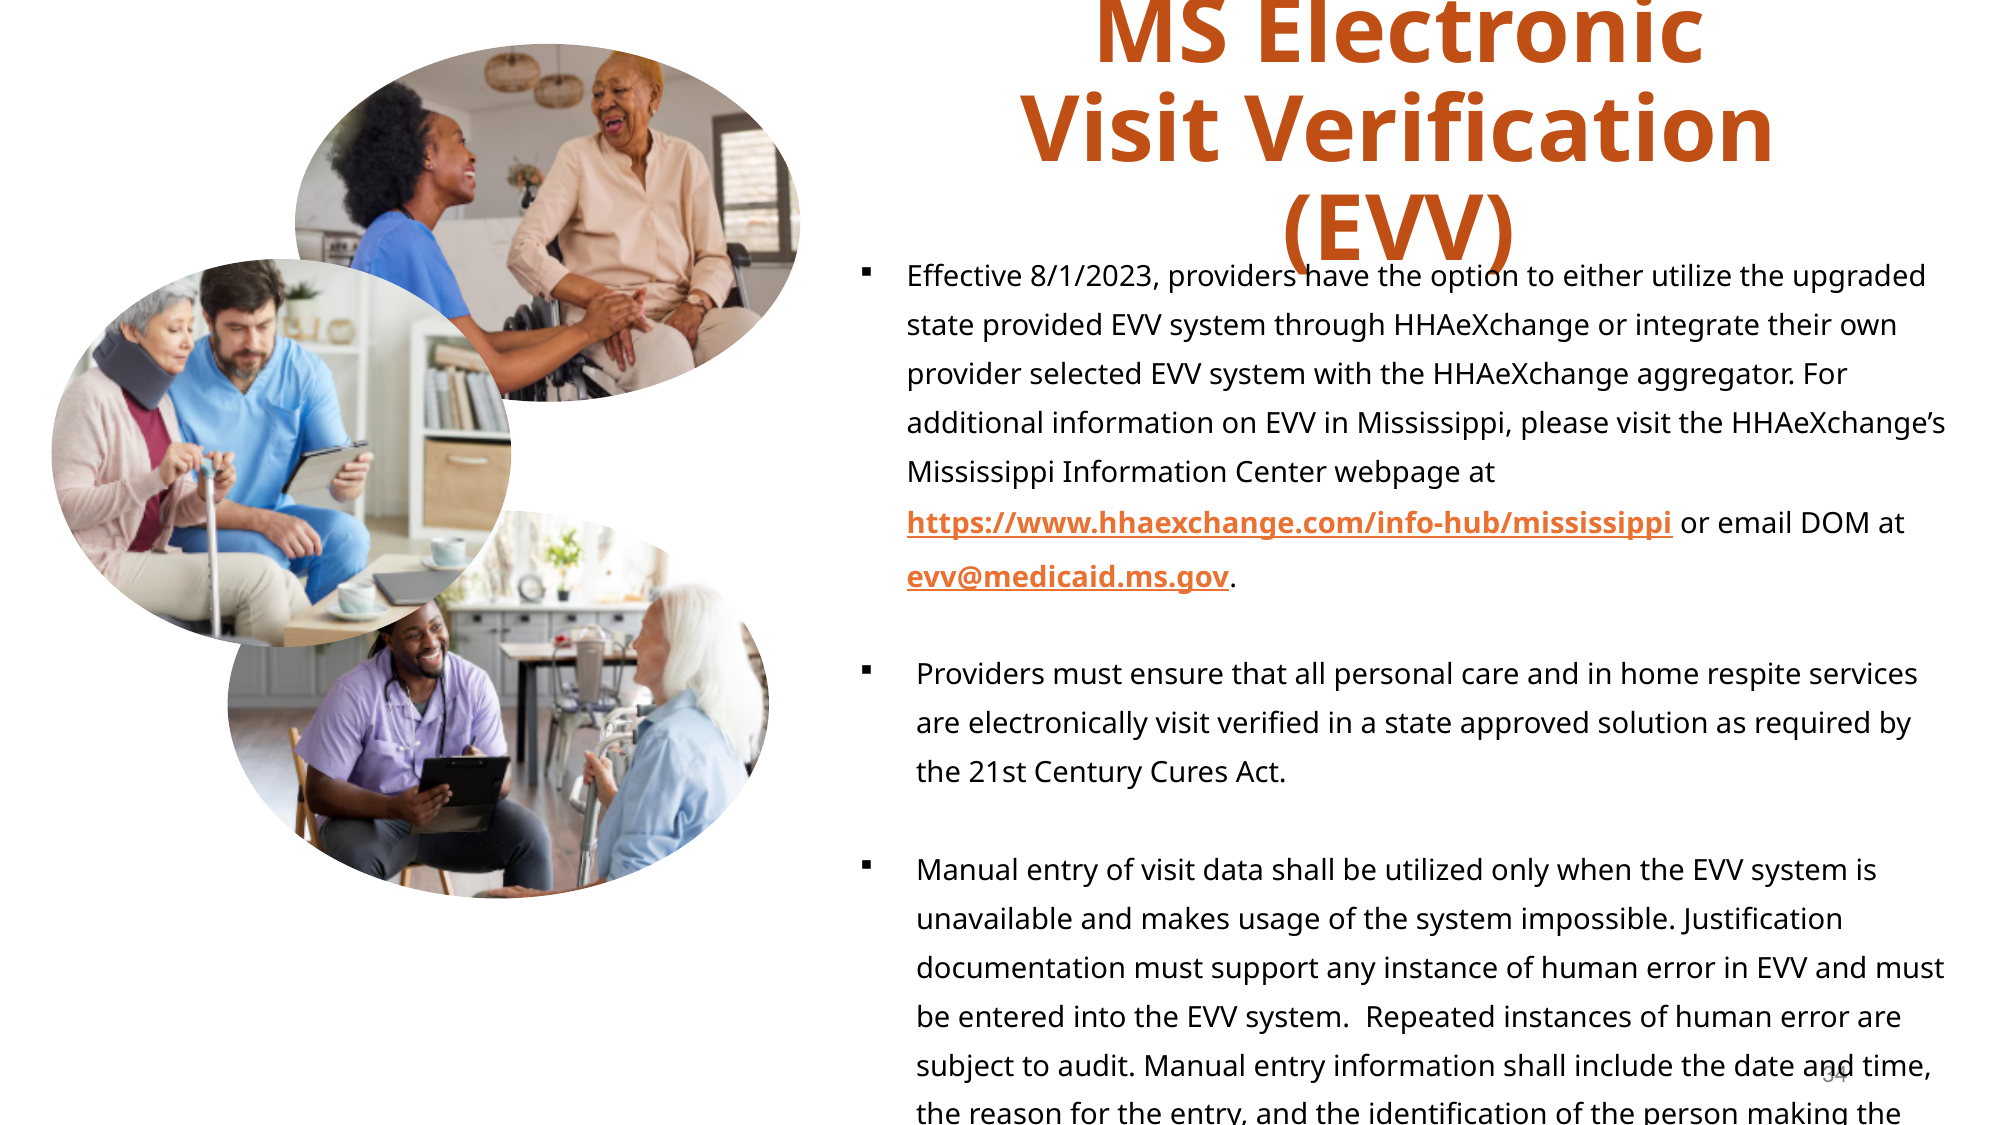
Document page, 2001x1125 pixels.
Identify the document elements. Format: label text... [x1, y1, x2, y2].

text_box MS Electronic Visit Verification (EVV) [999, 84, 1799, 179]
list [294, 43, 801, 403]
text_box Effective 8/1/2023, providers have the option to either utilize the upgraded state provided EVV system through HHAeXchange or integrate their own provider selected EVV system with the HHAeXchange aggregator. For additional information on EVV in Mississippi, please visit the HHAeXchange’s Mississippi Information Center webpage at https://www.hhaexchange.com/info-hub/mississippi or email DOM at evv@medicaid.ms.gov. Providers must ensure that all personal care and in home respite services are electronically visit verified in a state approved solution as required by the 21st Century Cures Act. Manual entry of visit data shall be utilized only when the EVV system is unavailable and makes usage of the system impossible. Justification documentation must support any instance of human error in EVV and must be entered into the EVV system. Repeated instances of human error are subject to audit. Manual entry information shall include the date and time, the reason for the entry, and the identification of the person making the entry. [807, 236, 1974, 1125]
picture [50, 258, 770, 899]
